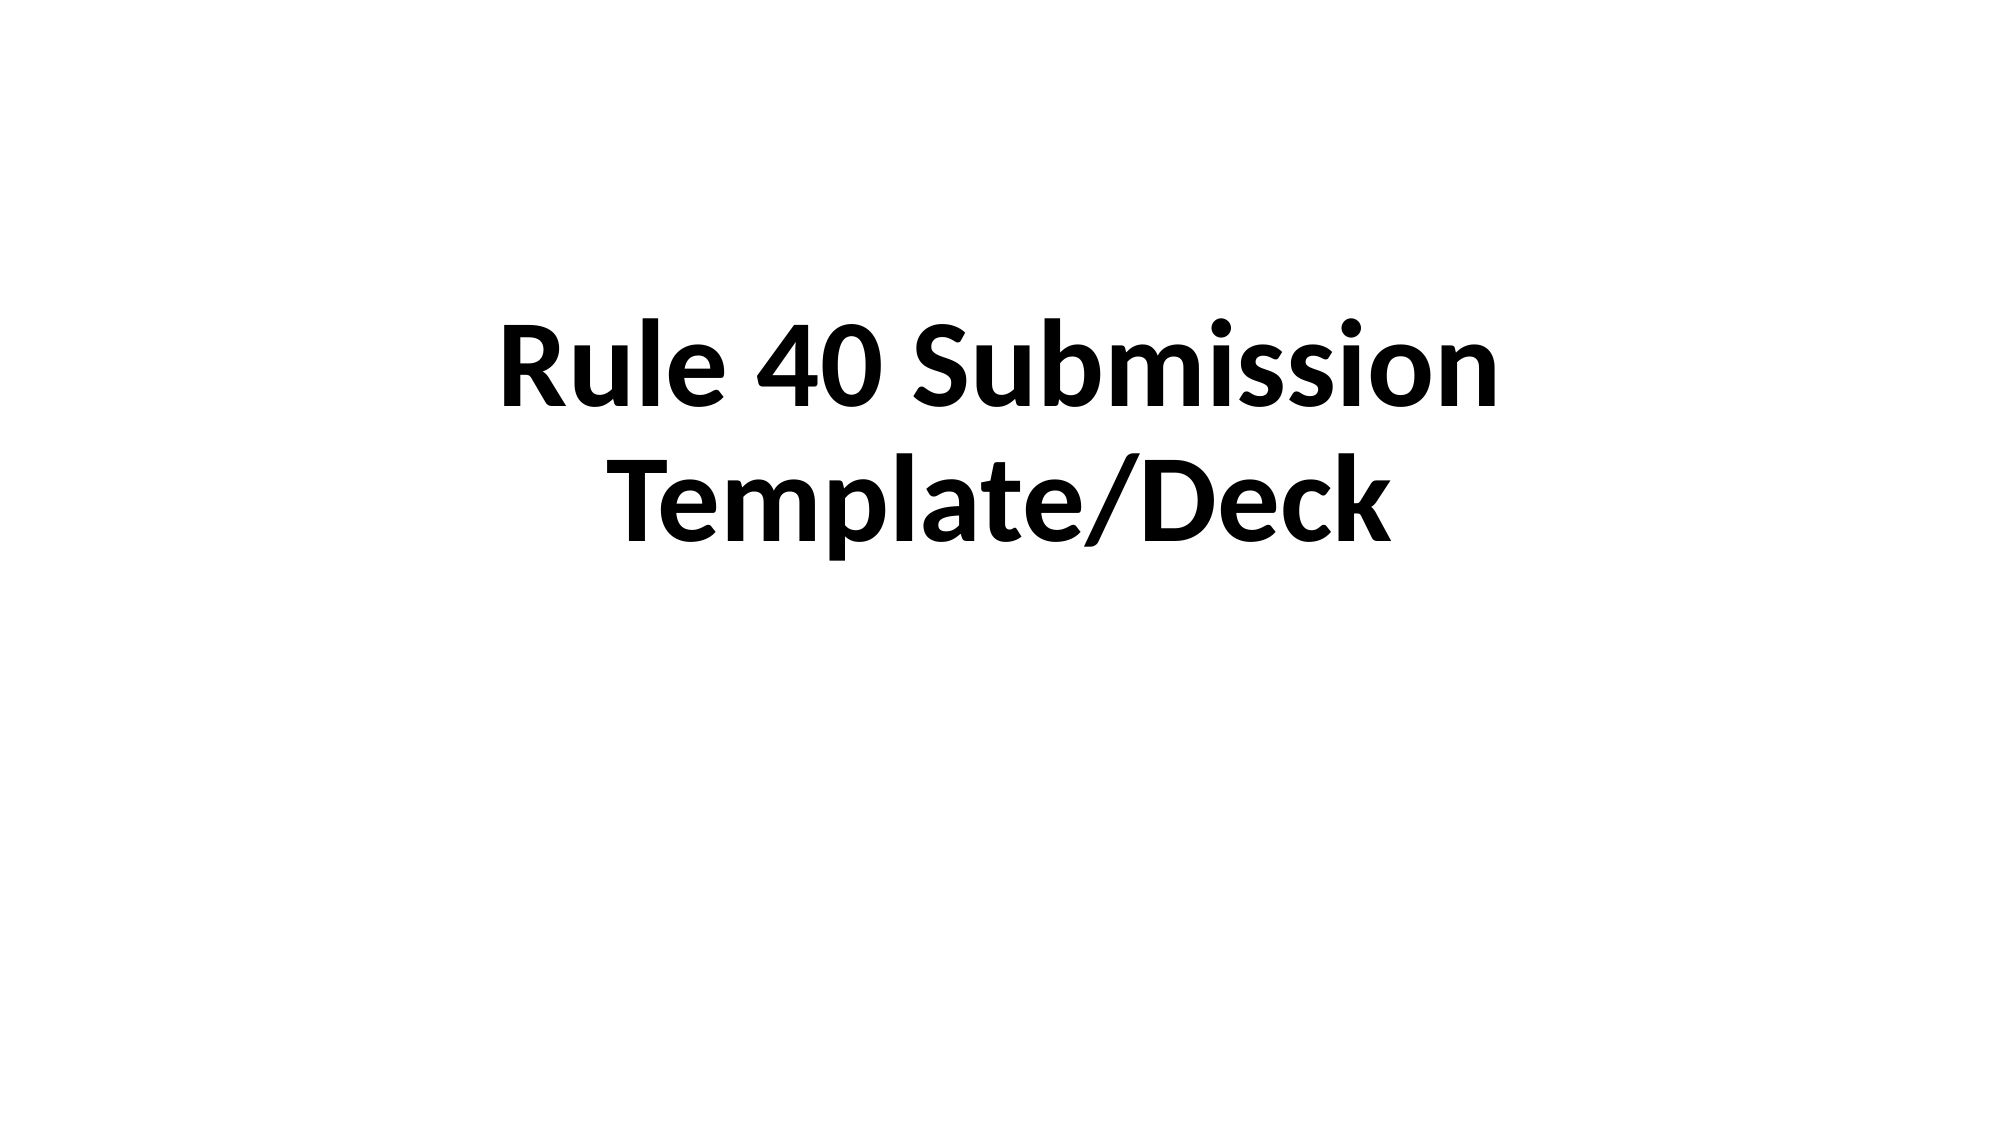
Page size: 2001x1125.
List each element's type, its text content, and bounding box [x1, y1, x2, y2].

title Rule 40 Submission Template/Deck [249, 184, 1750, 576]
